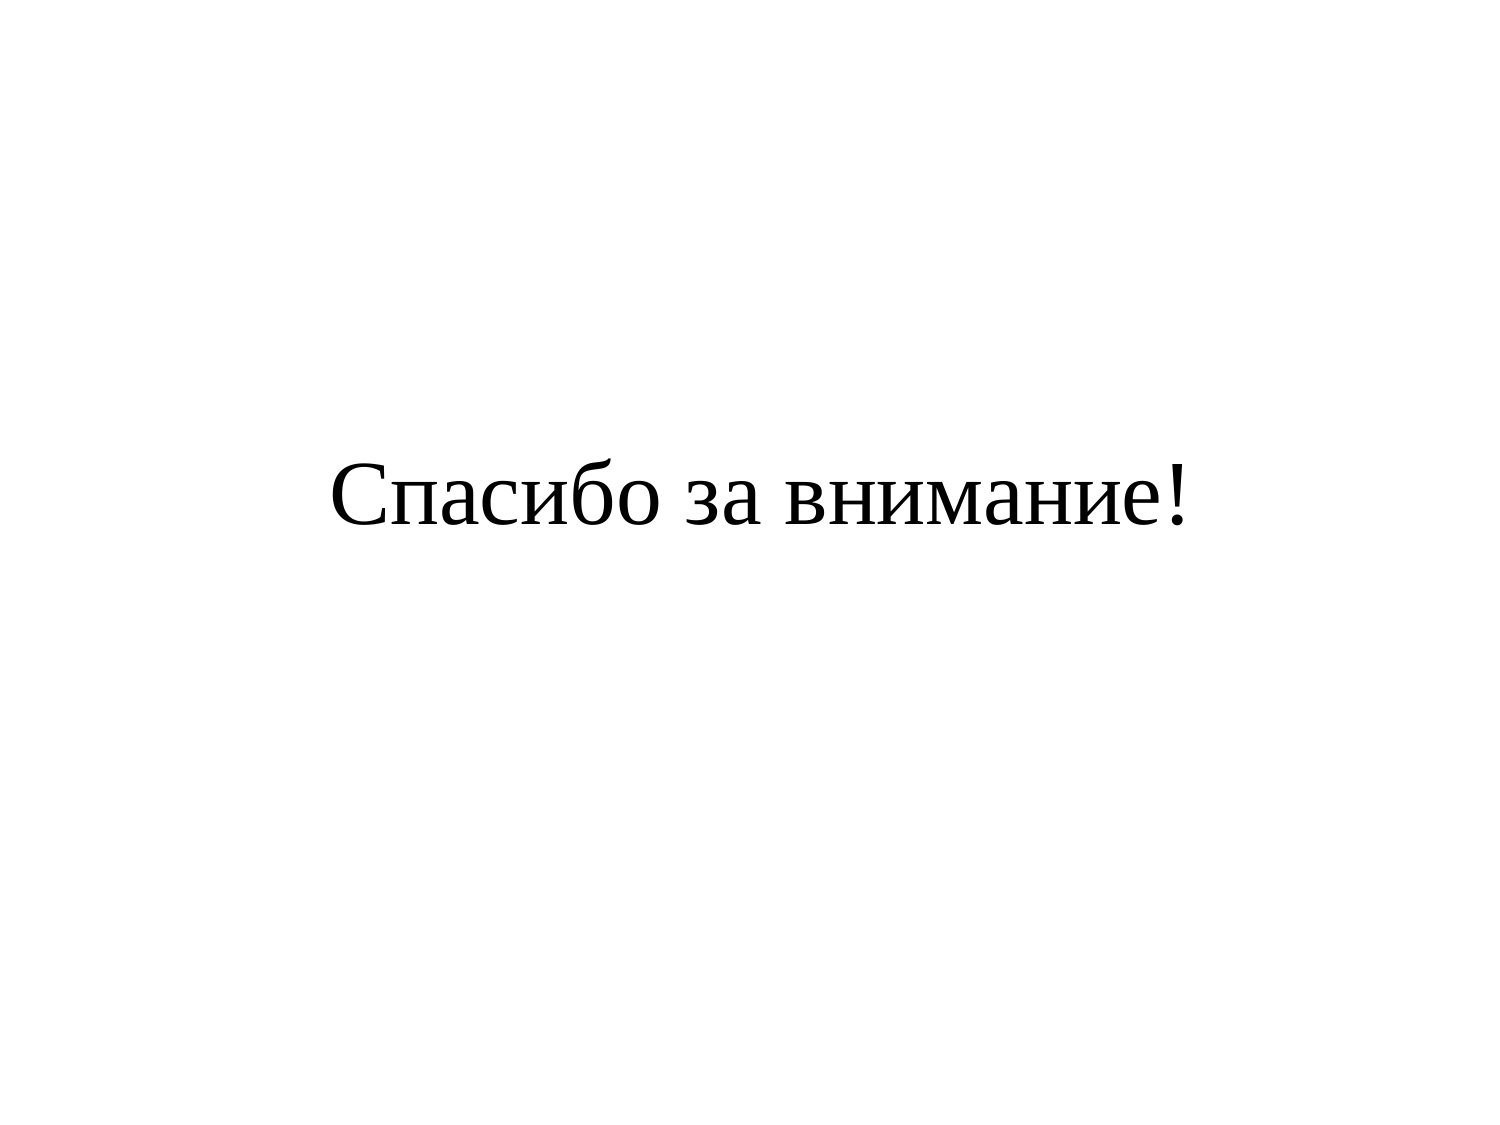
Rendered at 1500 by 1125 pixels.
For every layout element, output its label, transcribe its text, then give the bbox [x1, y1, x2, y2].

text_box Спасибо за внимание! [135, 425, 1388, 551]
